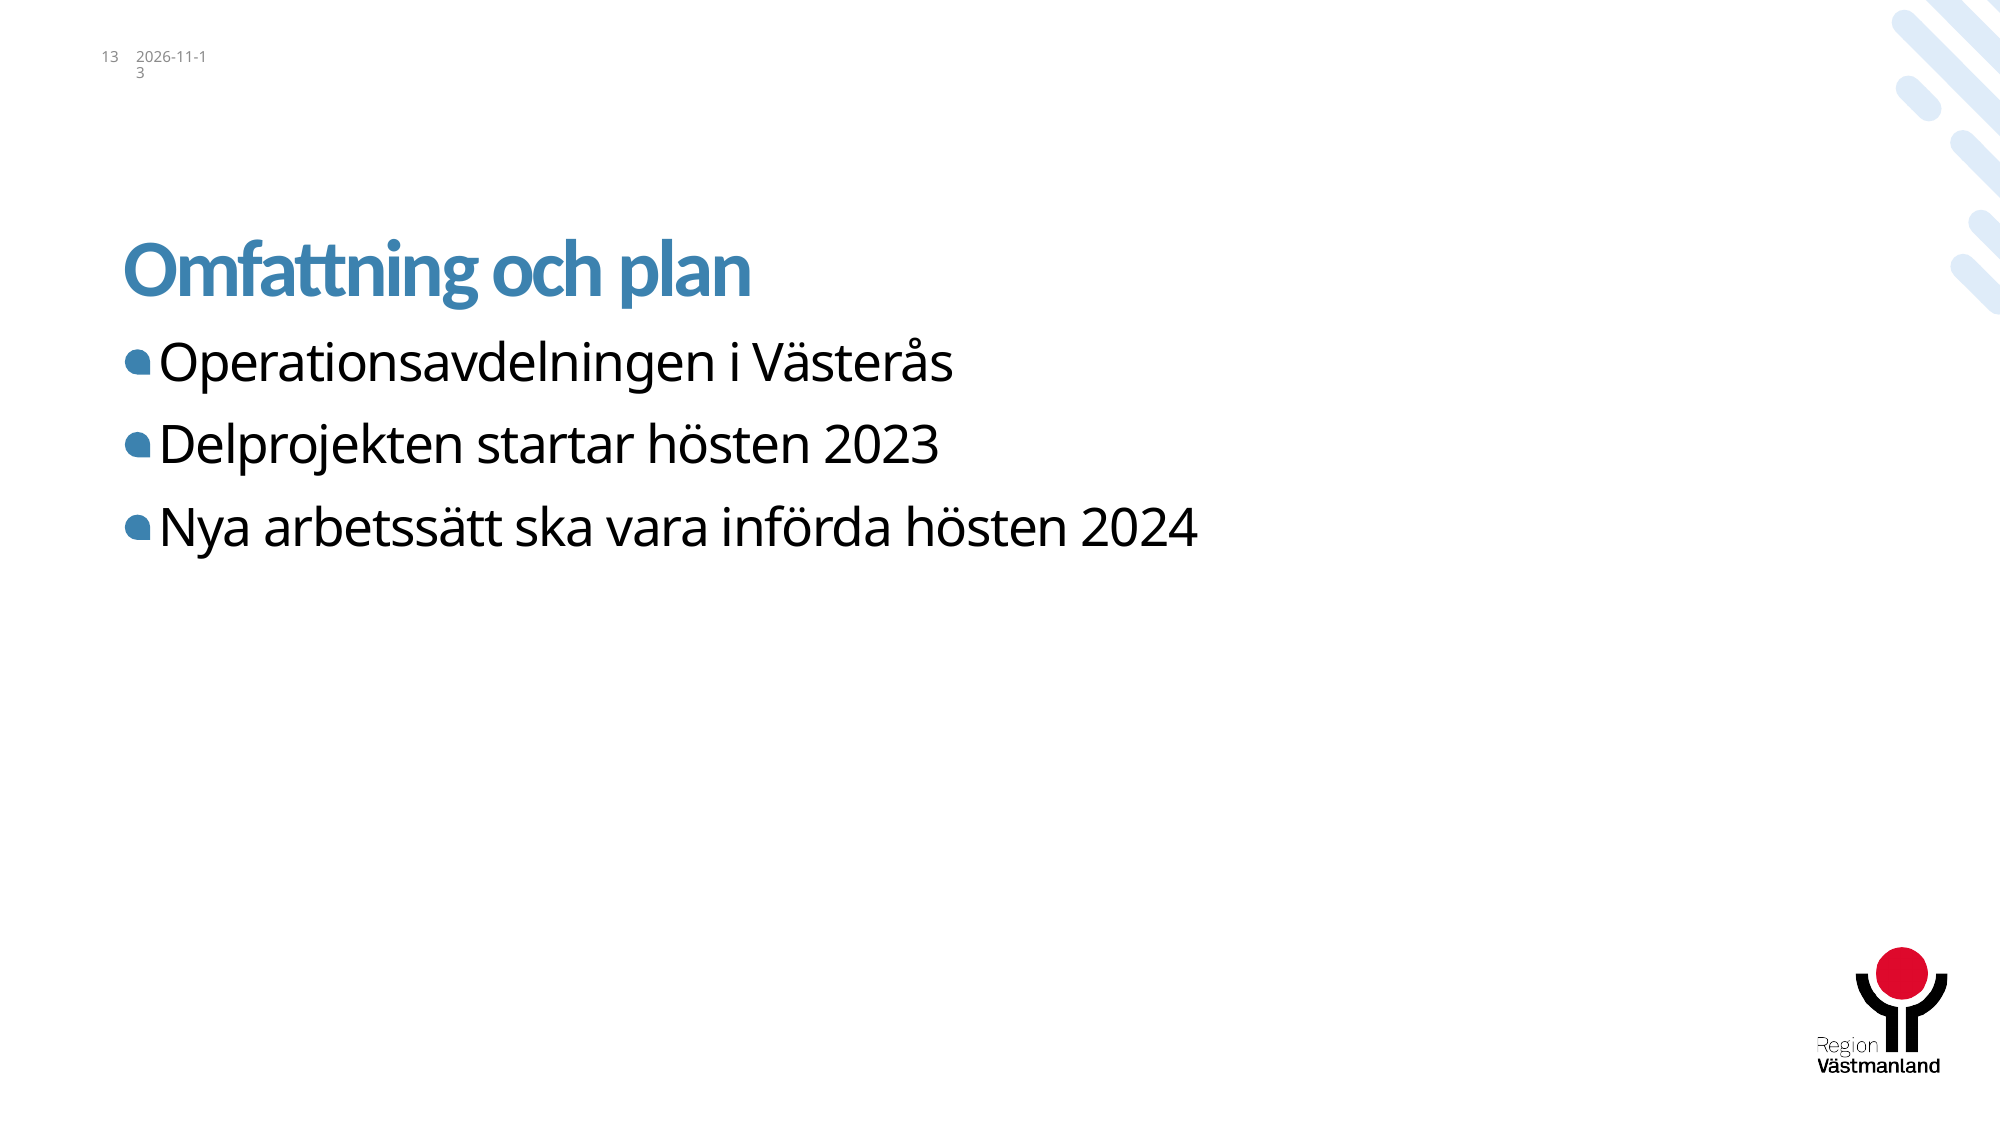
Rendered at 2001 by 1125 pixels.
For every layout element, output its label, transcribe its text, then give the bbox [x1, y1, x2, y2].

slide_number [136, 47, 215, 67]
title Omfattning och plan [123, 122, 1877, 326]
slide_number 13 [83, 47, 119, 67]
list Operationsavdelningen i Västerås Delprojekten startar hösten 2023 Nya arbetssätt ska vara införda hösten 2024 [123, 338, 1877, 934]
picture [1817, 947, 1948, 1073]
